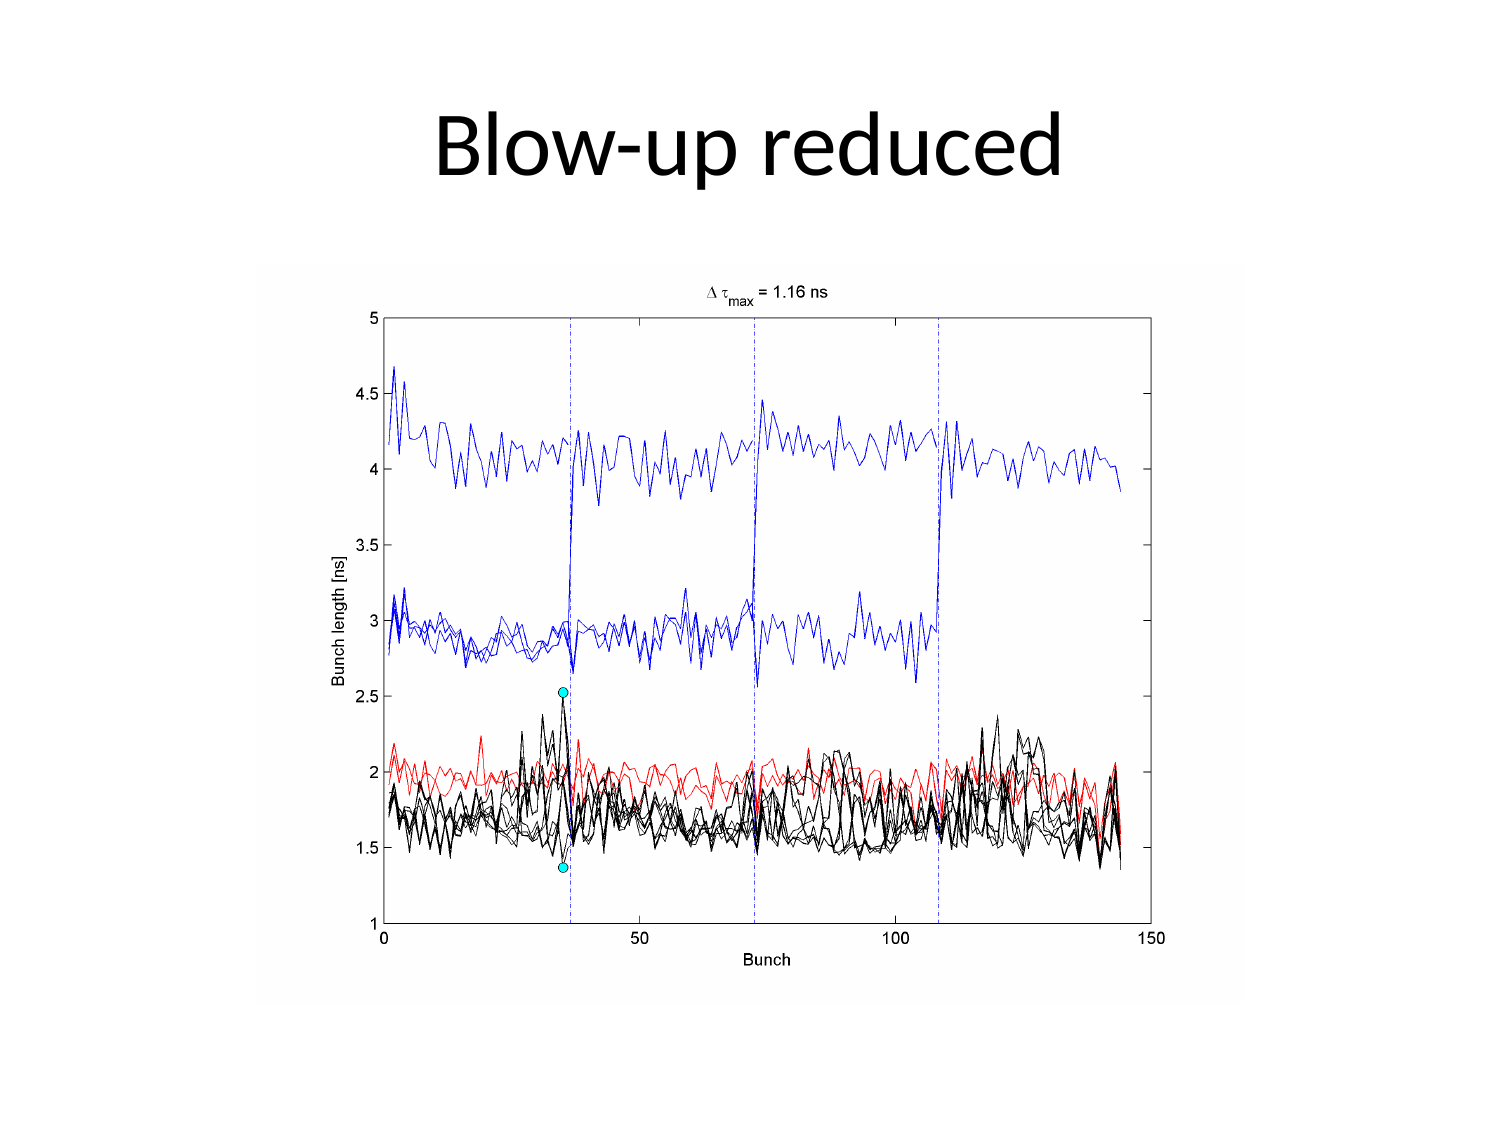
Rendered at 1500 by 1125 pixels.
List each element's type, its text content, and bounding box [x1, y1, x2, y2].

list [254, 262, 1246, 1006]
title Blow-up reduced [75, 45, 1425, 233]
